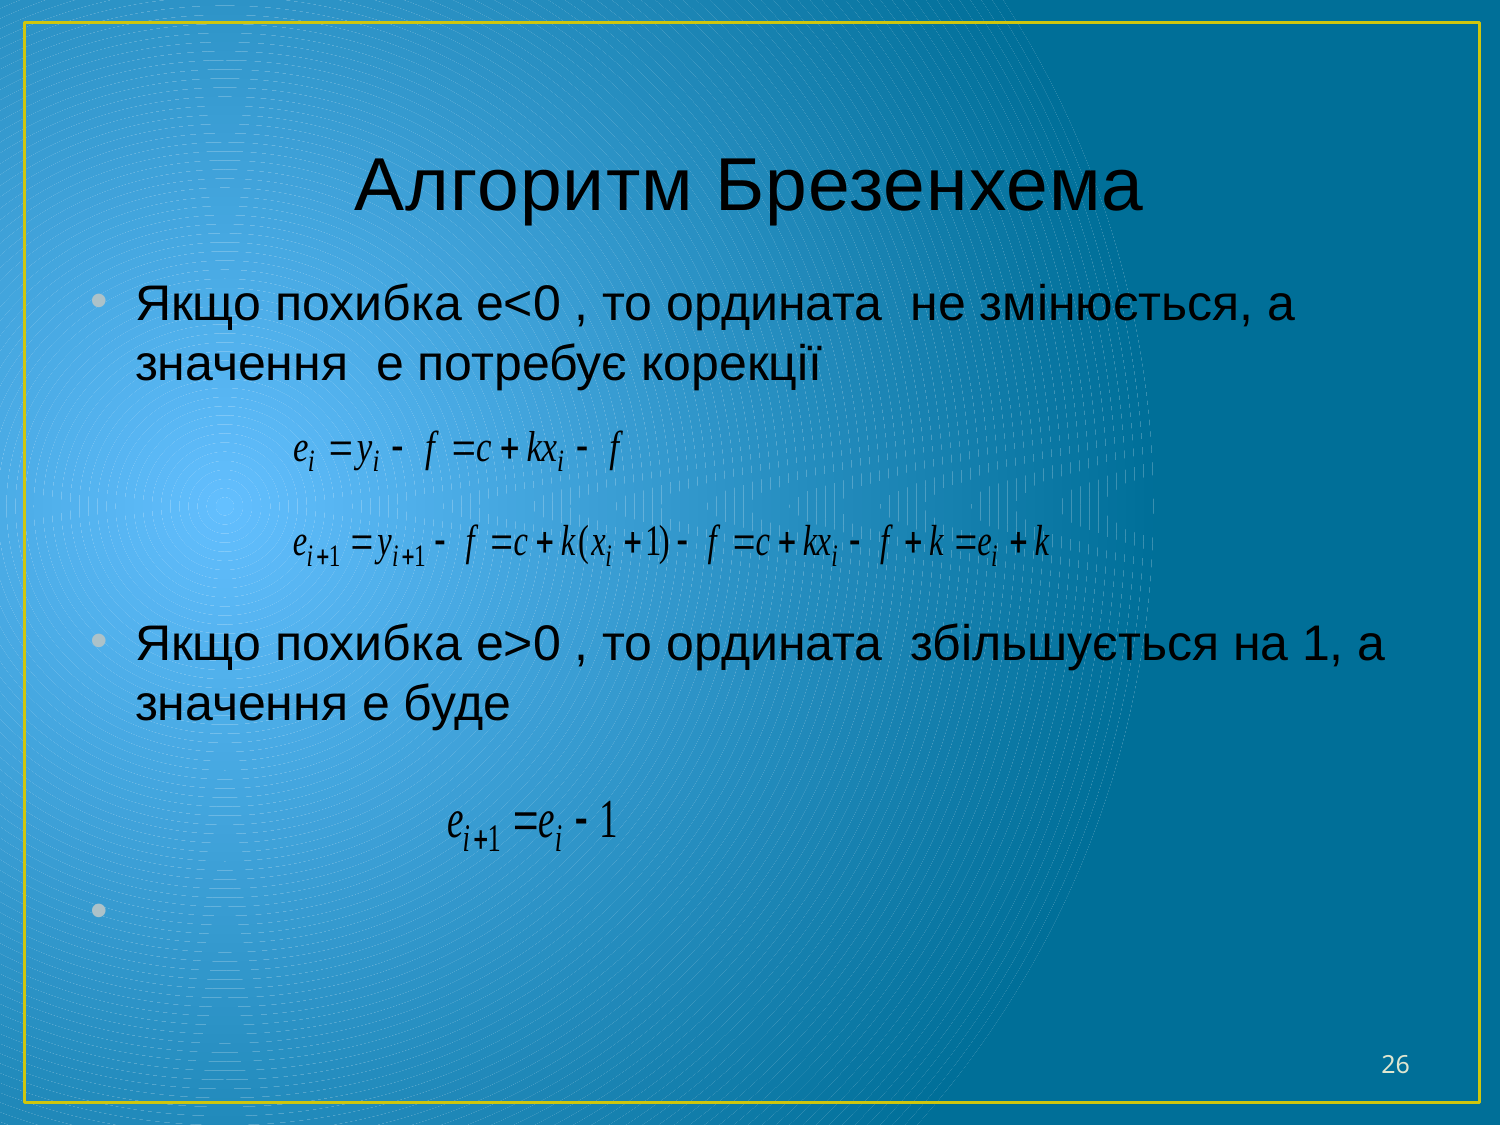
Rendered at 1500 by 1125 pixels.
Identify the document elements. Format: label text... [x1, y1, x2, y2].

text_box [289, 420, 633, 480]
list Якщо похибка e<0 , то ордината не змінюється, а значення e потребує корекції Якщо похибка e>0 , то ордината збільшується на 1, а значення e буде [75, 262, 1425, 1005]
title Алгоритм Брезенхема [75, 45, 1425, 233]
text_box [442, 786, 621, 862]
slide_number 26 [1074, 1035, 1425, 1096]
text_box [289, 514, 1058, 575]
